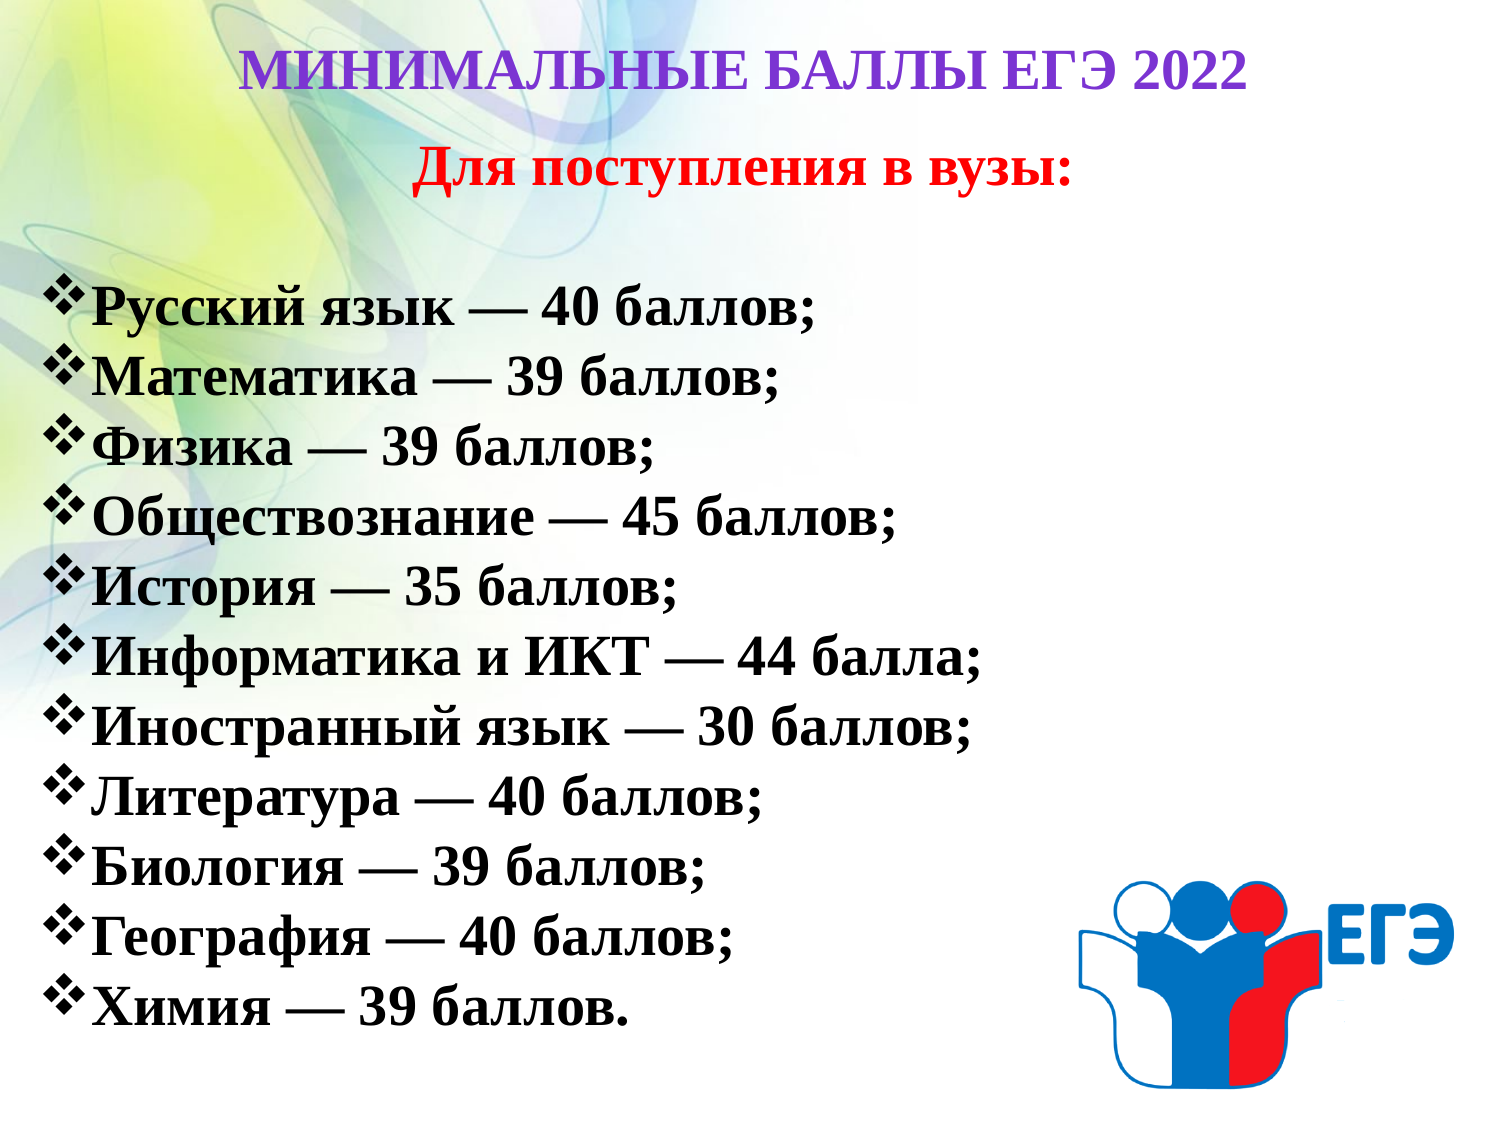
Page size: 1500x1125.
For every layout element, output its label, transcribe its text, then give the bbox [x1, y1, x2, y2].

text_box Минимальные баллы ЕГЭ 2022 Для поступления в вузы: Русский язык — 40 баллов; Математика — 39 баллов; Физика — 39 баллов; Обществознание — 45 баллов; История — 35 баллов; Информатика и ИКТ — 44 балла; Иностранный язык — 30 баллов; Литература — 40 баллов; Биология — 39 баллов; География — 40 баллов; Химия — 39 баллов. [23, 23, 1465, 1115]
picture [0, 0, 1500, 1125]
